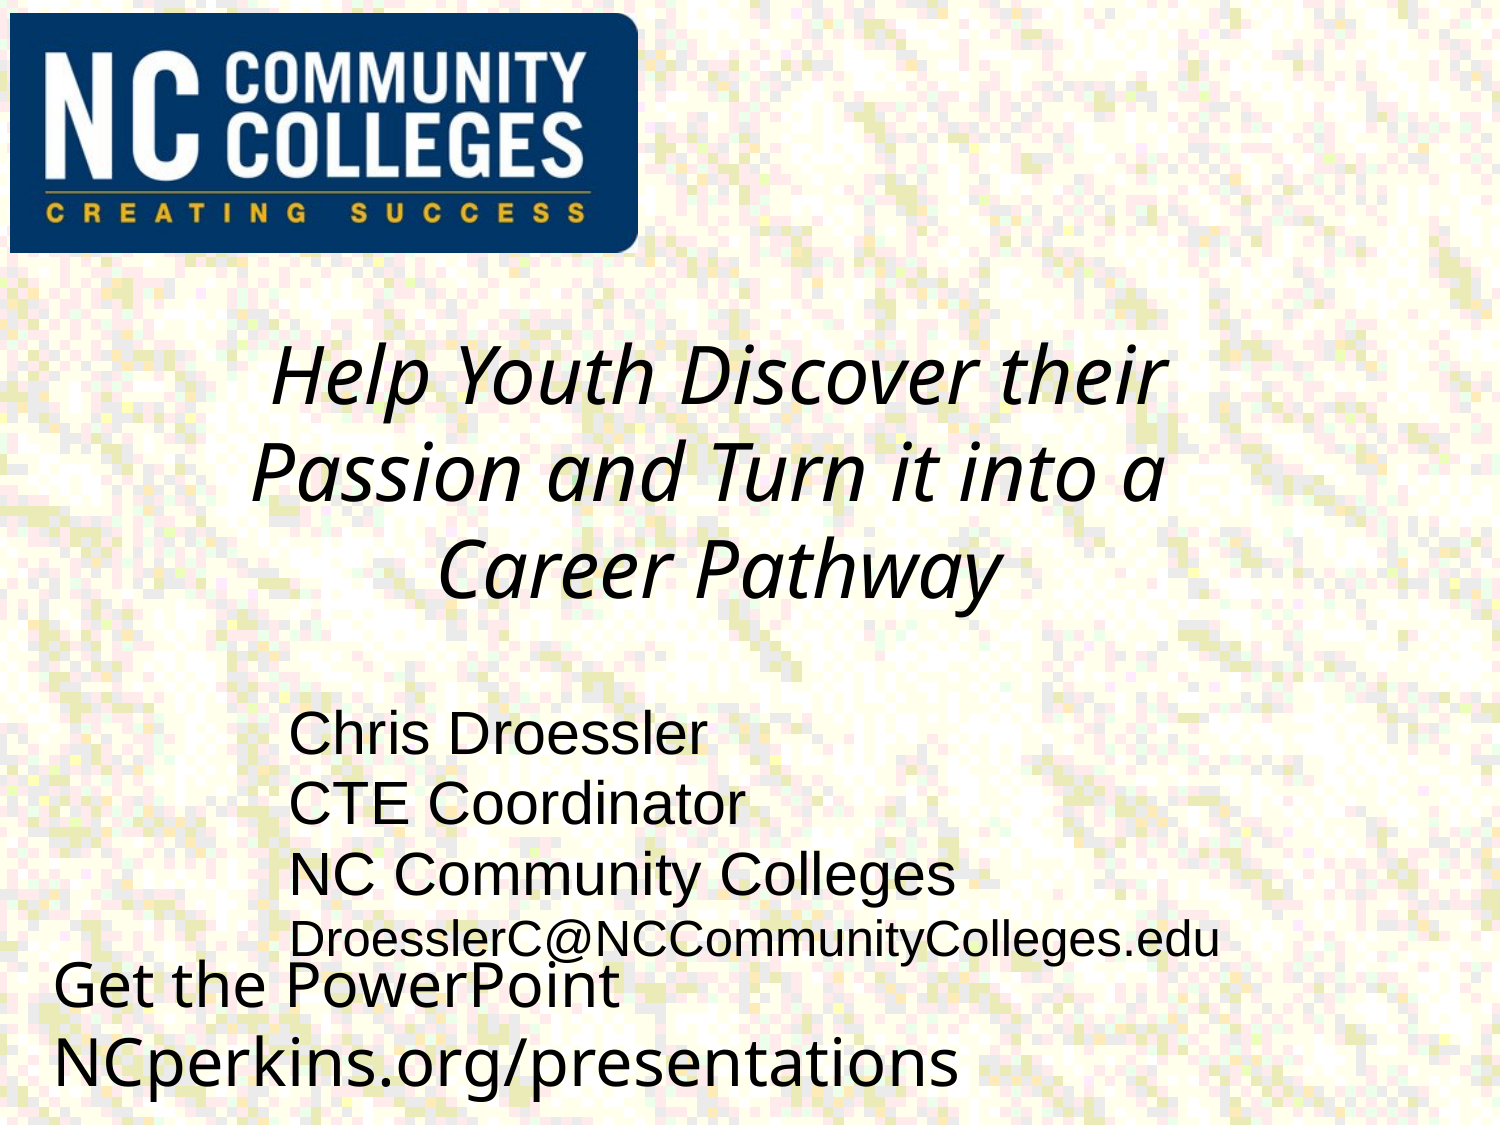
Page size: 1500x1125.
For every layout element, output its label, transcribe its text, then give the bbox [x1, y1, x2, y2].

picture [0, 0, 1500, 1125]
subtitle Chris Droessler CTE Coordinator NC Community Colleges DroesslerC@NCCommunityColleges.edu [200, 699, 1325, 937]
title Help Youth Discover their Passion and Turn it into a Career Pathway [150, 312, 1288, 626]
text_box Get the PowerPoint NCperkins.org/presentations [37, 937, 1500, 1100]
